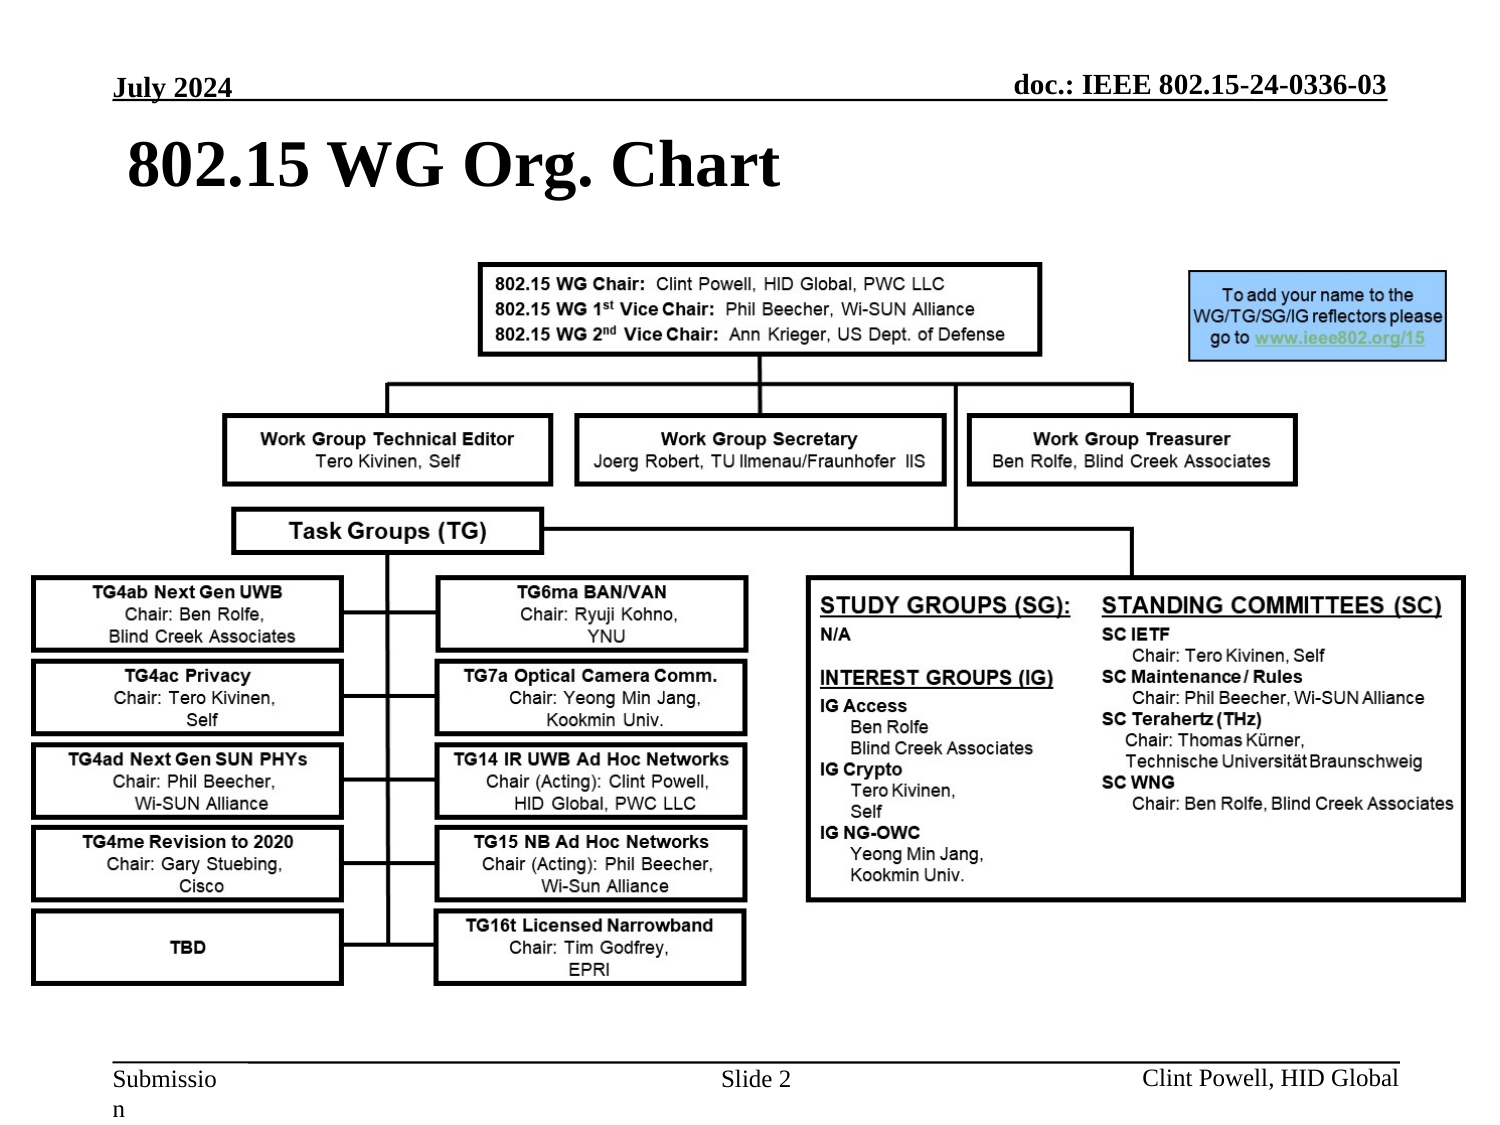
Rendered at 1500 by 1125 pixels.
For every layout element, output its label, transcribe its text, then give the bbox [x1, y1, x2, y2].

picture [31, 262, 1469, 991]
slide_number Slide 2 [712, 1062, 800, 1093]
text_box 802.15 WG Org. Chart [112, 97, 1438, 222]
